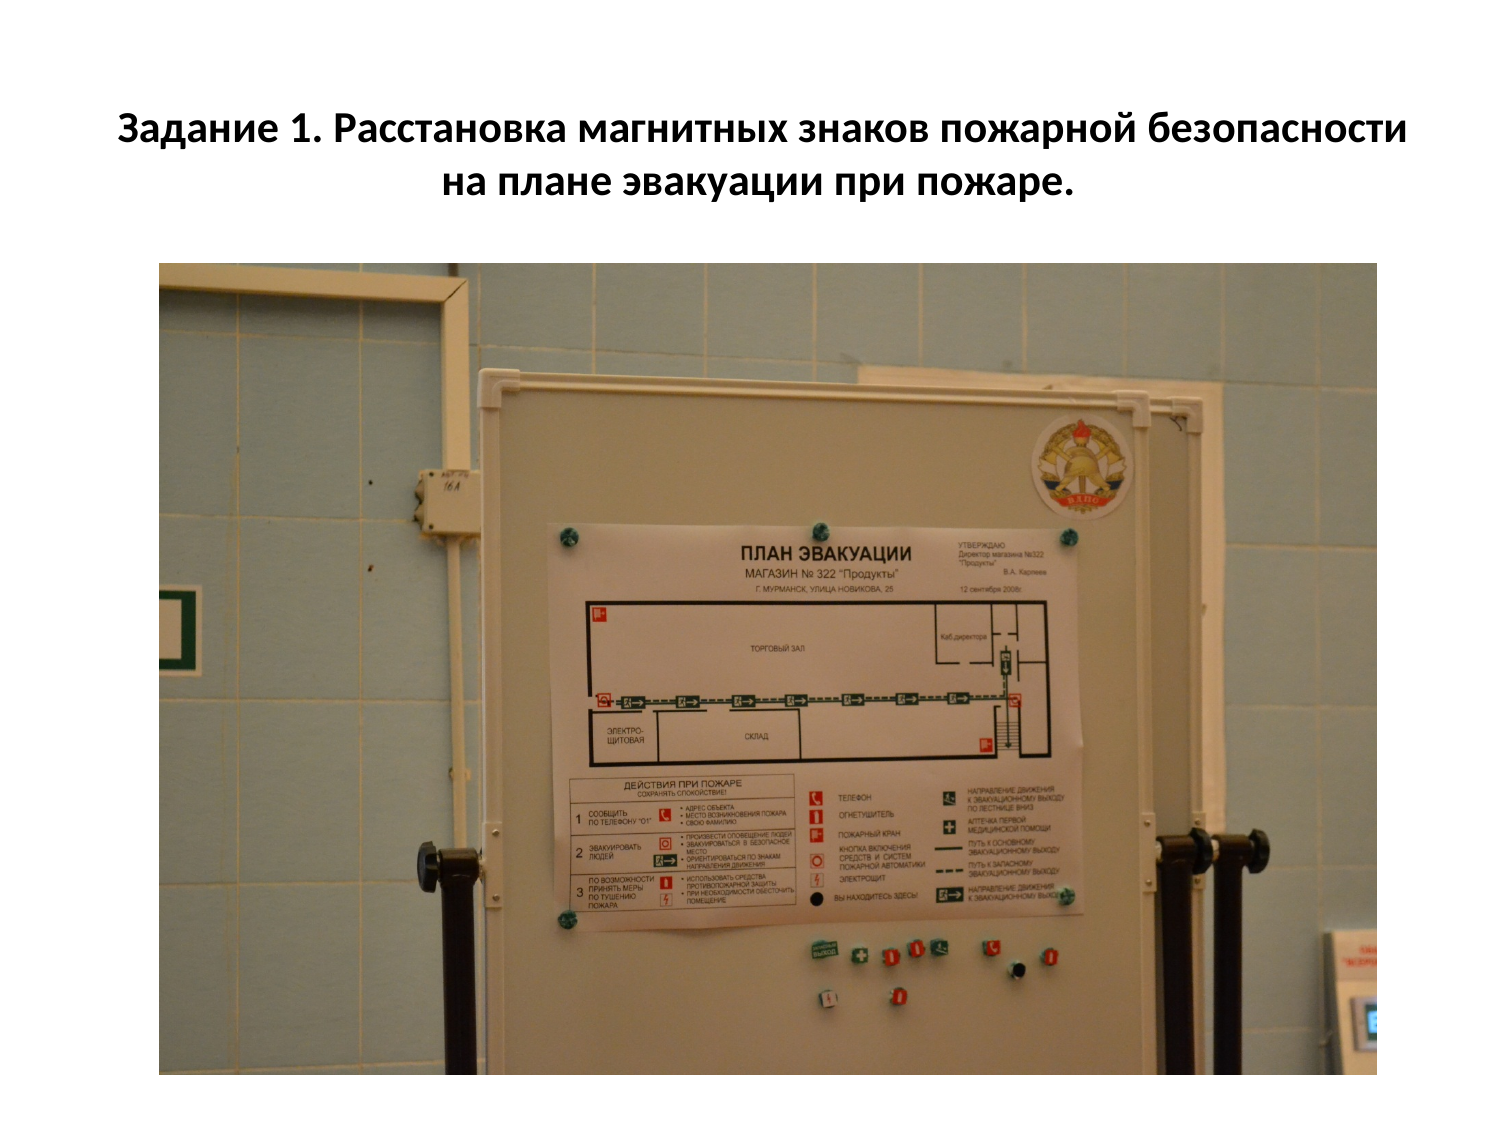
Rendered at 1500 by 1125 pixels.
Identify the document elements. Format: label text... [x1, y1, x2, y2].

title Задание 1. Расстановка магнитных знаков пожарной безопасности на плане эвакуации при пожаре. [88, 90, 1439, 278]
picture [159, 263, 1377, 1075]
